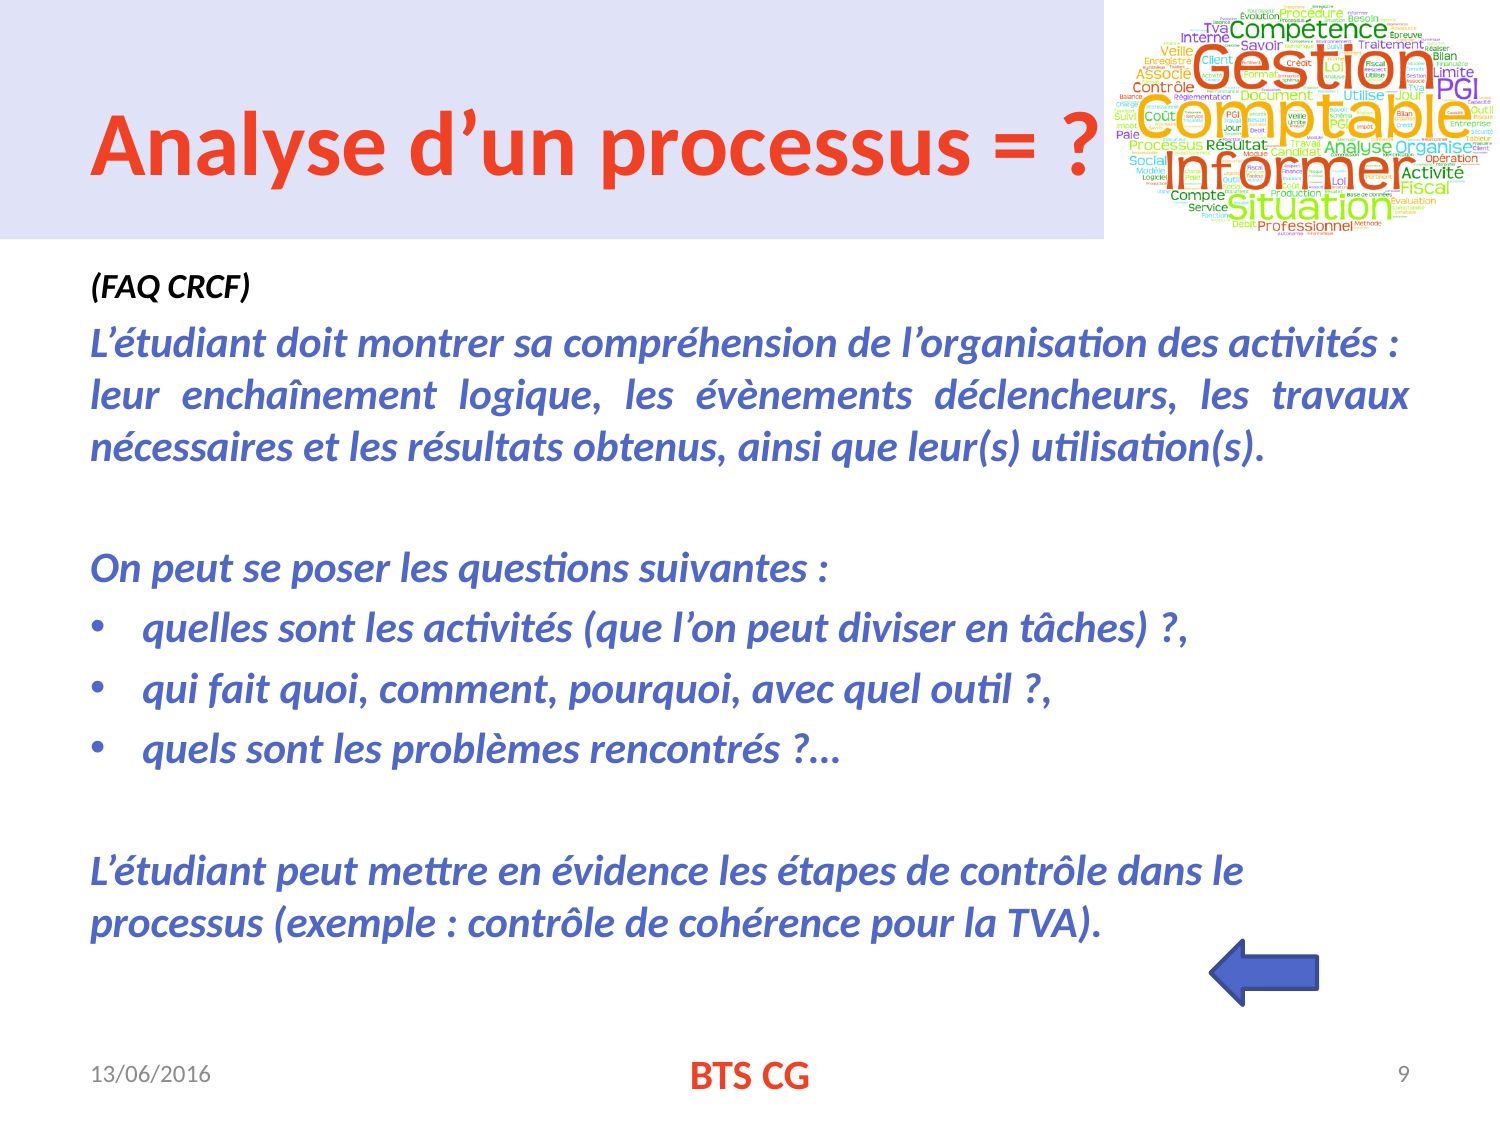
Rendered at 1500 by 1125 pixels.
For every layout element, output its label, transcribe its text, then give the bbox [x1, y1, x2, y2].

text_box [1208, 938, 1320, 1007]
title Analyse d’un processus = ? [75, 45, 1425, 233]
list (FAQ CRCF) L’étudiant doit montrer sa compréhension de l’organisation des activités : leur enchaînement logique, les évènements déclencheurs, les travaux nécessaires et les résultats obtenus, ainsi que leur(s) utilisation(s). On peut se poser les questions suivantes : quelles sont les activités (que l’on peut diviser en tâches) ?, qui fait quoi, comment, pourquoi, avec quel outil ?, quels sont les problèmes rencontrés ?… L’étudiant peut mettre en évidence les étapes de contrôle dans le processus (exemple : contrôle de cohérence pour la TVA). [75, 255, 1425, 1005]
footer BTS CG [512, 1042, 988, 1103]
picture [1104, 0, 1500, 241]
slide_number 9 [1074, 1042, 1425, 1103]
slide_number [75, 1042, 425, 1103]
